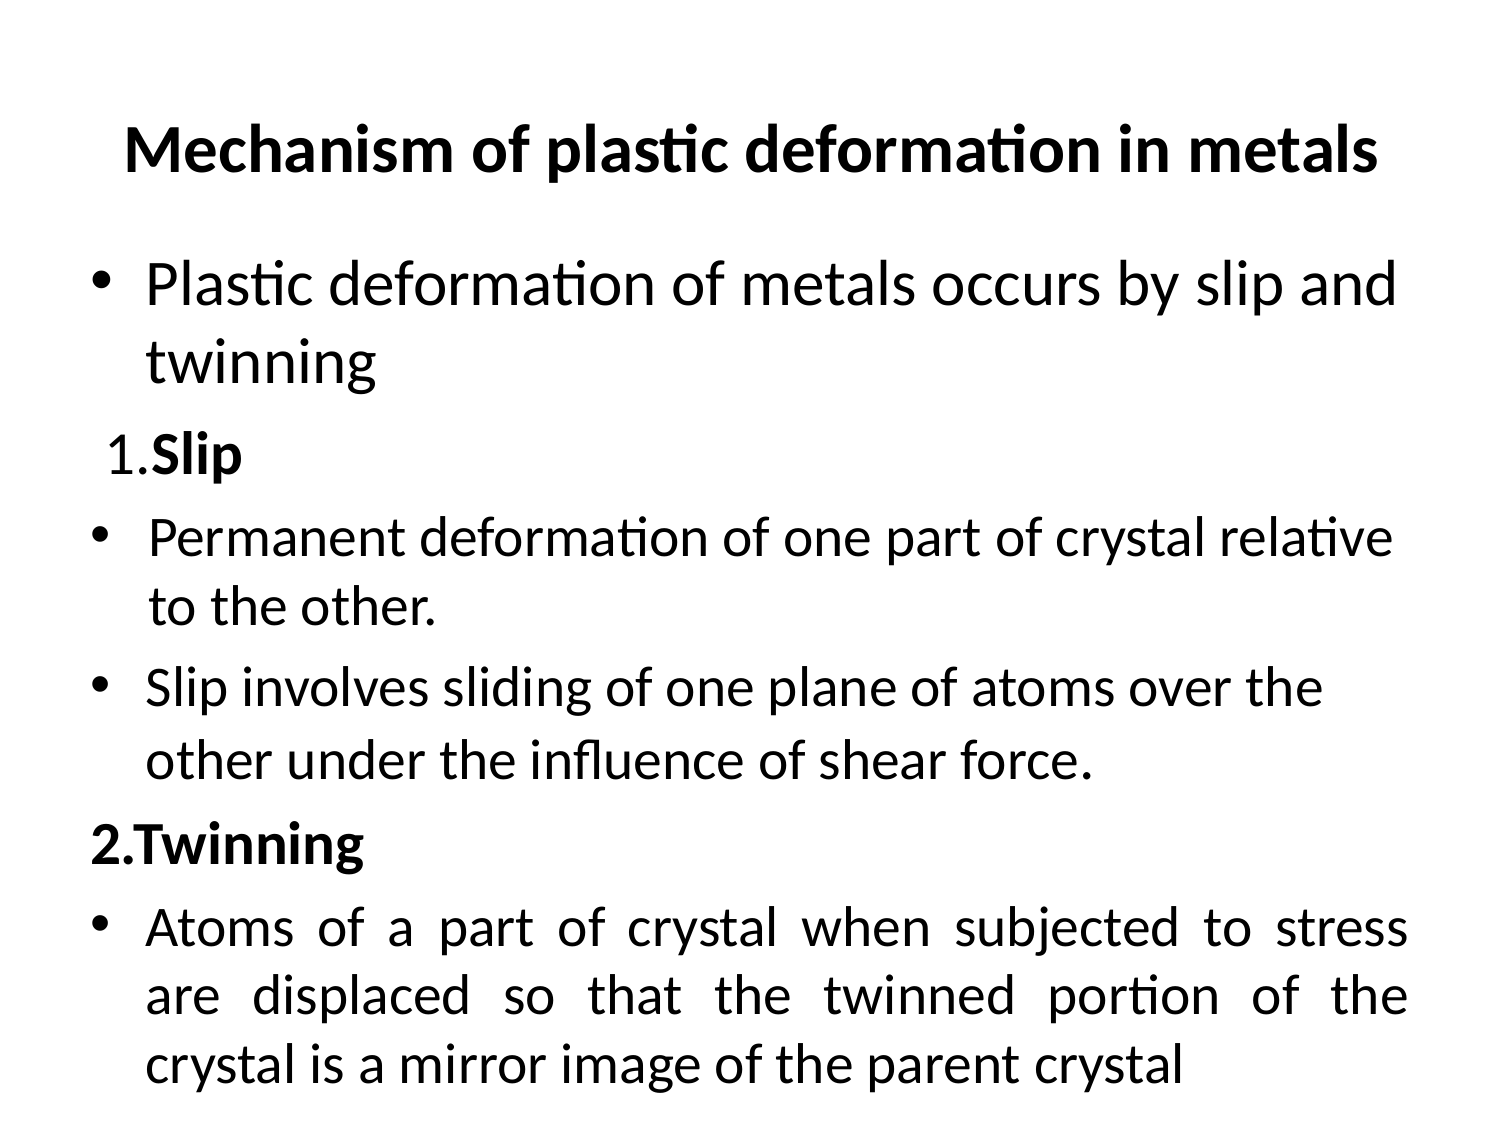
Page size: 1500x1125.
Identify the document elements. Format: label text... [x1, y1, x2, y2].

title Mechanism of plastic deformation in metals [75, 45, 1425, 232]
list Plastic deformation of metals occurs by slip and twinning 1.Slip Permanent deformation of one part of crystal relative to the other. Slip involves sliding of one plane of atoms over the other under the influence of shear force. 2.Twinning Atoms of a part of crystal when subjected to stress are displaced so that the twinned portion of the crystal is a mirror image of the parent crystal [75, 232, 1425, 1105]
